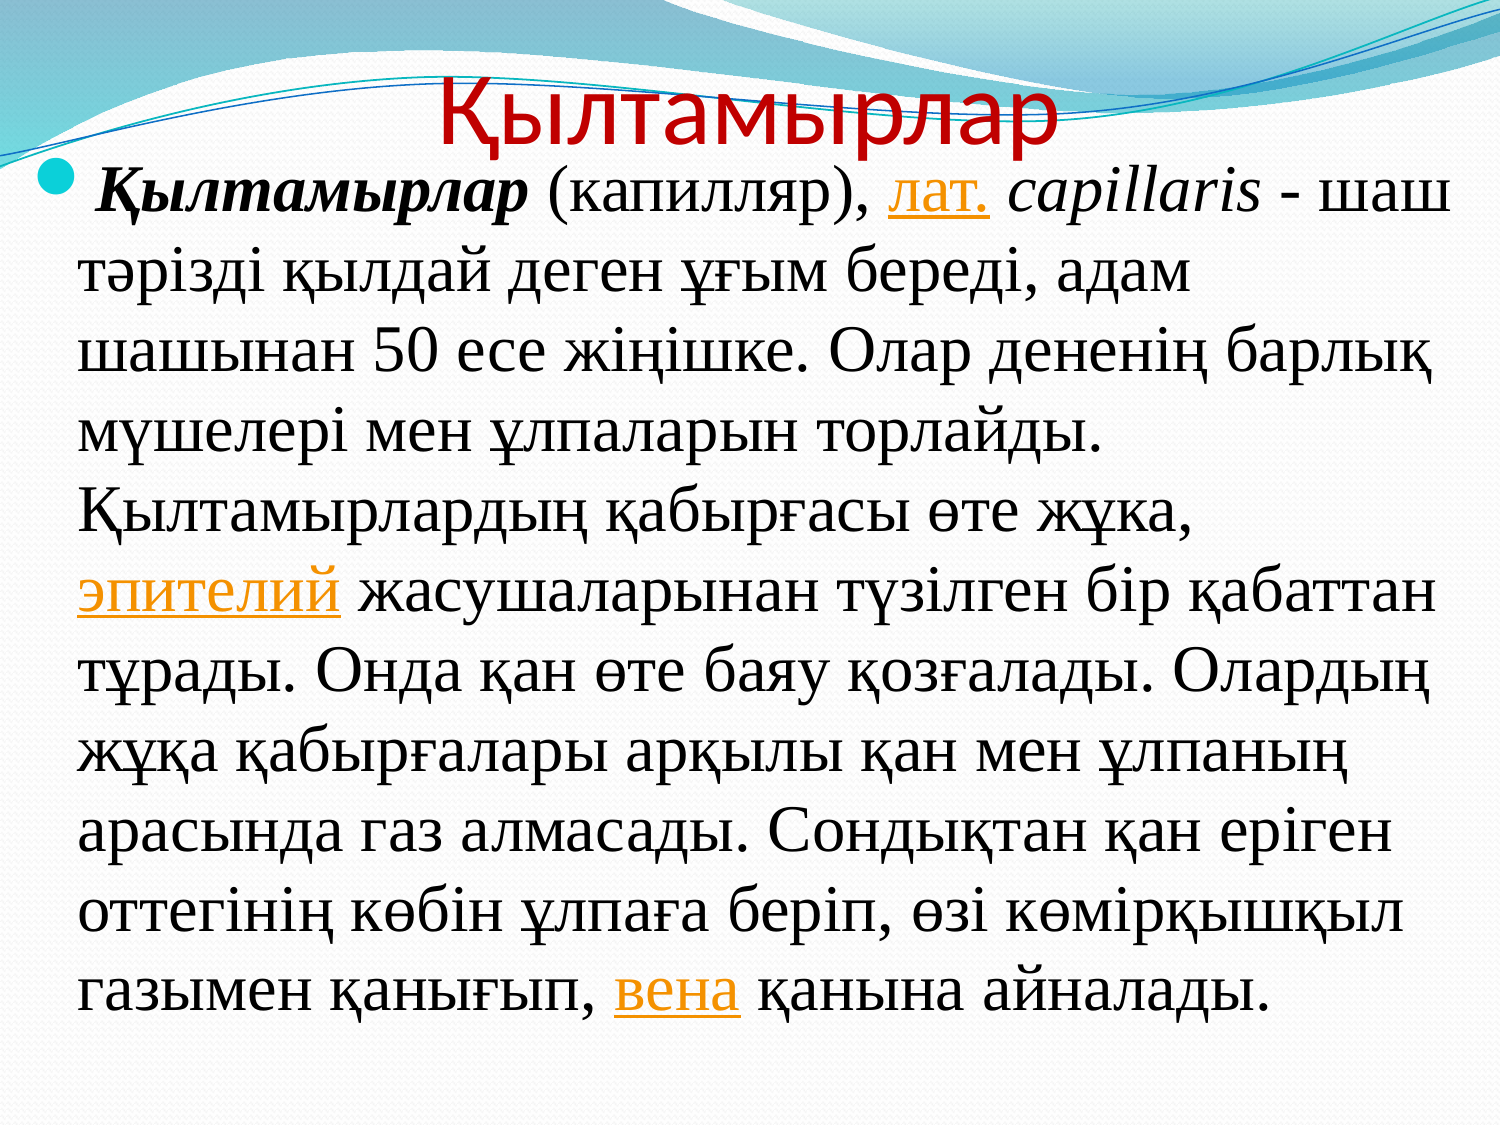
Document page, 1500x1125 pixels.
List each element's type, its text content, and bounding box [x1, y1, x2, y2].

list Қылтамырлар (капилляр), лат. capillaris - шаш тәрізді қылдай деген ұғым береді, адам шашынан 50 есе жіңішке. Олар дененің барлық мүшелері мен ұлпаларын торлайды. Қылтамырлардың қабырғасы өте жұка, эпителий жасушаларынан түзілген бір қабаттан тұрады. Онда қан өте баяу қозғалады. Олардың жұқа қабырғалары арқылы қан мен ұлпаның арасында газ алмасады. Сондықтан қан еріген оттегінің көбін ұлпаға беріп, өзі көмірқышқыл газымен қанығып, вена қанына айналады. [17, 137, 1483, 1106]
title Қылтамырлар [75, 0, 1425, 137]
